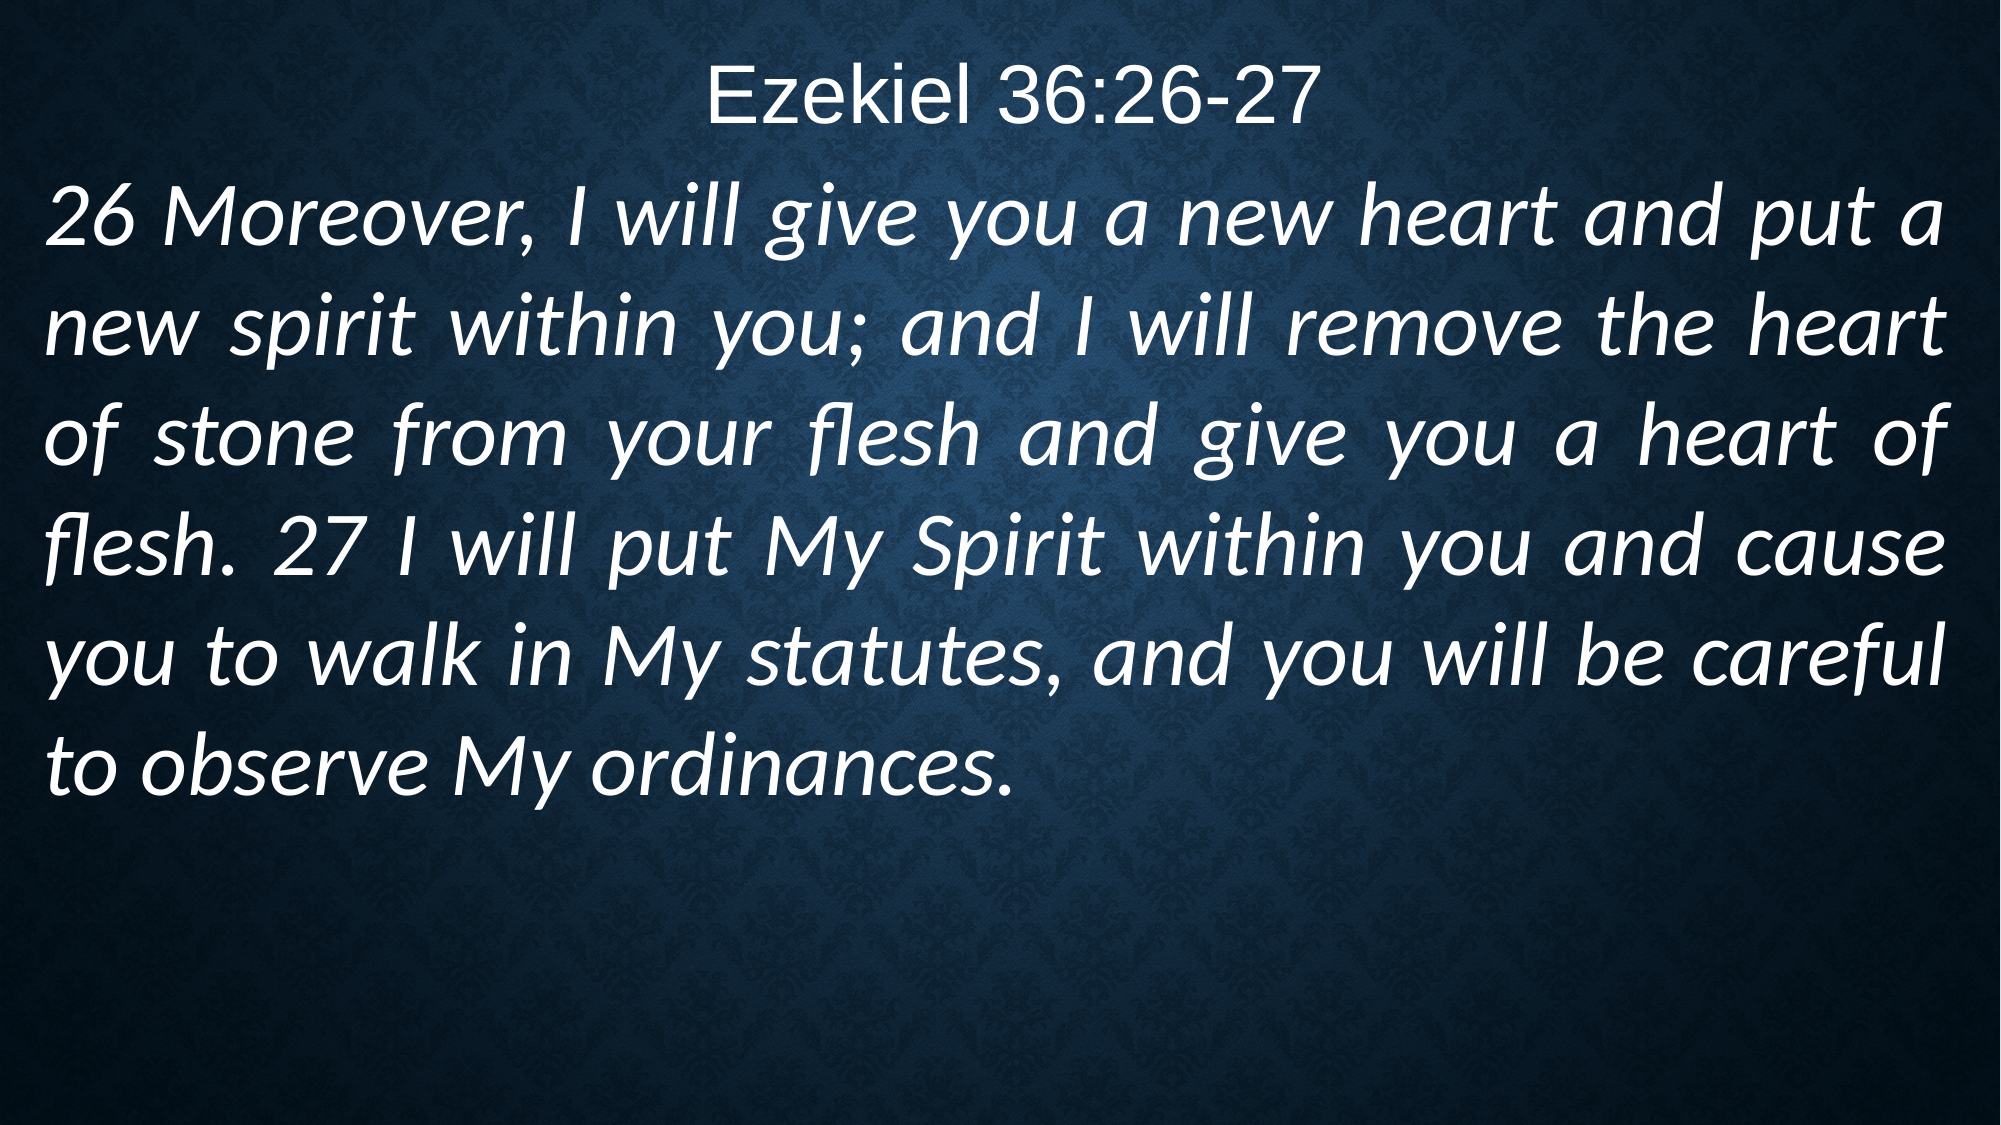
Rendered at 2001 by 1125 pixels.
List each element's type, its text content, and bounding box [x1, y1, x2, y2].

text_box 26 Moreover, I will give you a new heart and put a new spirit within you; and I will remove the heart of stone from your flesh and give you a heart of flesh. 27 I will put My Spirit within you and cause you to walk in My statutes, and you will be careful to observe My ordinances. [28, 146, 1965, 822]
text_box Ezekiel 36:26-27 [55, 32, 1974, 148]
